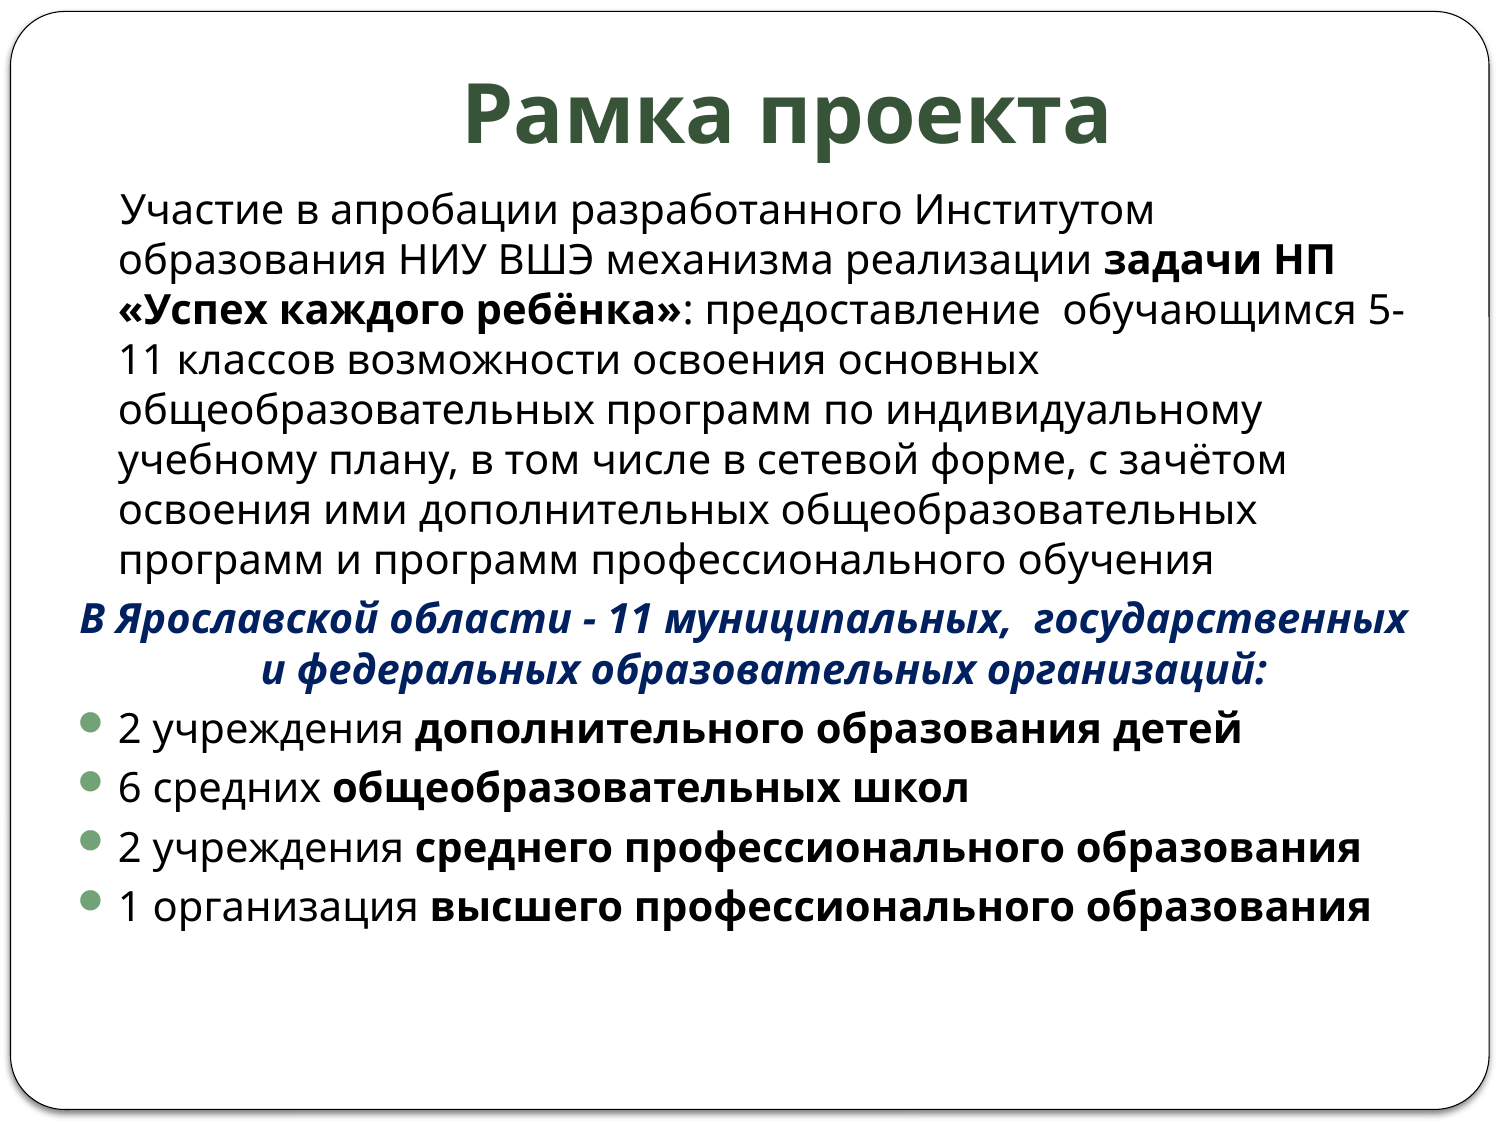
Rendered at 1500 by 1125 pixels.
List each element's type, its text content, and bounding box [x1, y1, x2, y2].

list Участие в апробации разработанного Институтом образования НИУ ВШЭ механизма реализации задачи НП «Успех каждого ребёнка»: предоставление обучающимся 5-11 классов возможности освоения основных общеобразовательных программ по индивидуальному учебному плану, в том числе в сетевой форме, с зачётом освоения ими дополнительных общеобразовательных программ и программ профессионального обучения В Ярославской области - 11 муниципальных, государственных и федеральных образовательных организаций: 2 учреждения дополнительного образования детей 6 средних общеобразовательных школ 2 учреждения среднего профессионального образования 1 организация высшего профессионального образования [62, 174, 1425, 988]
title Рамка проекта [150, 45, 1425, 174]
